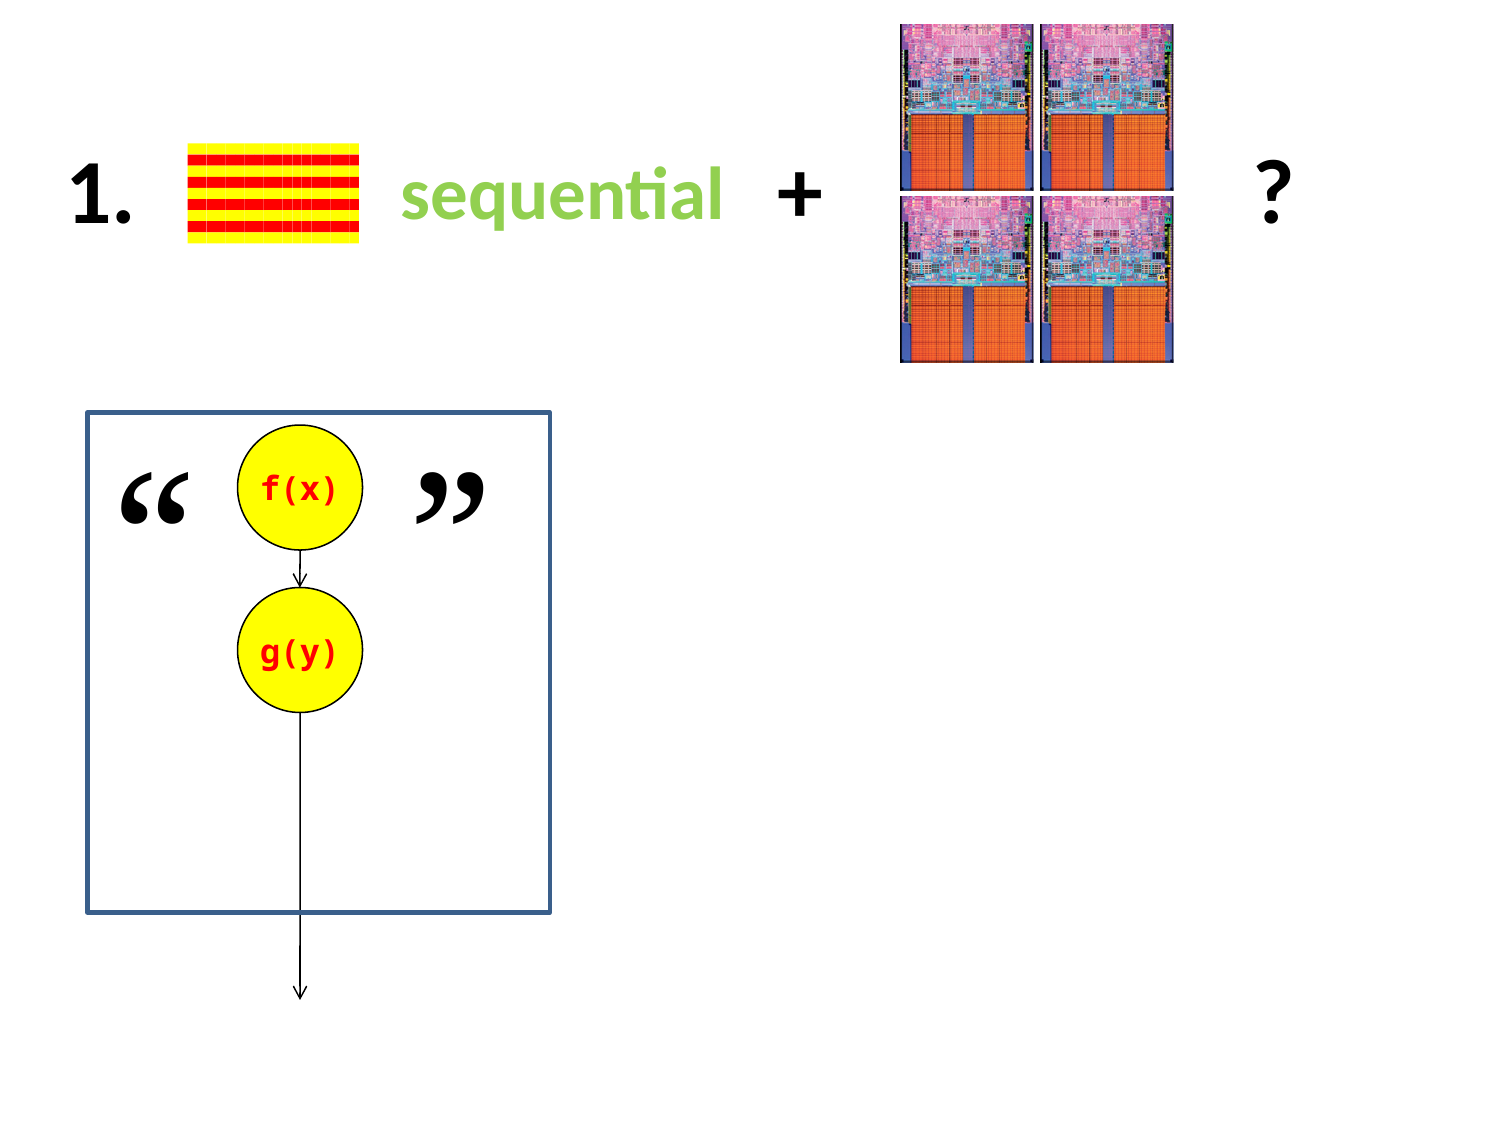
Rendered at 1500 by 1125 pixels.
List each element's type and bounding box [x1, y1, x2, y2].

text_box [899, 24, 1175, 363]
text_box [762, 124, 839, 250]
text_box [50, 124, 152, 250]
text_box [187, 137, 761, 244]
text_box [87, 412, 551, 913]
text_box [1237, 124, 1311, 250]
